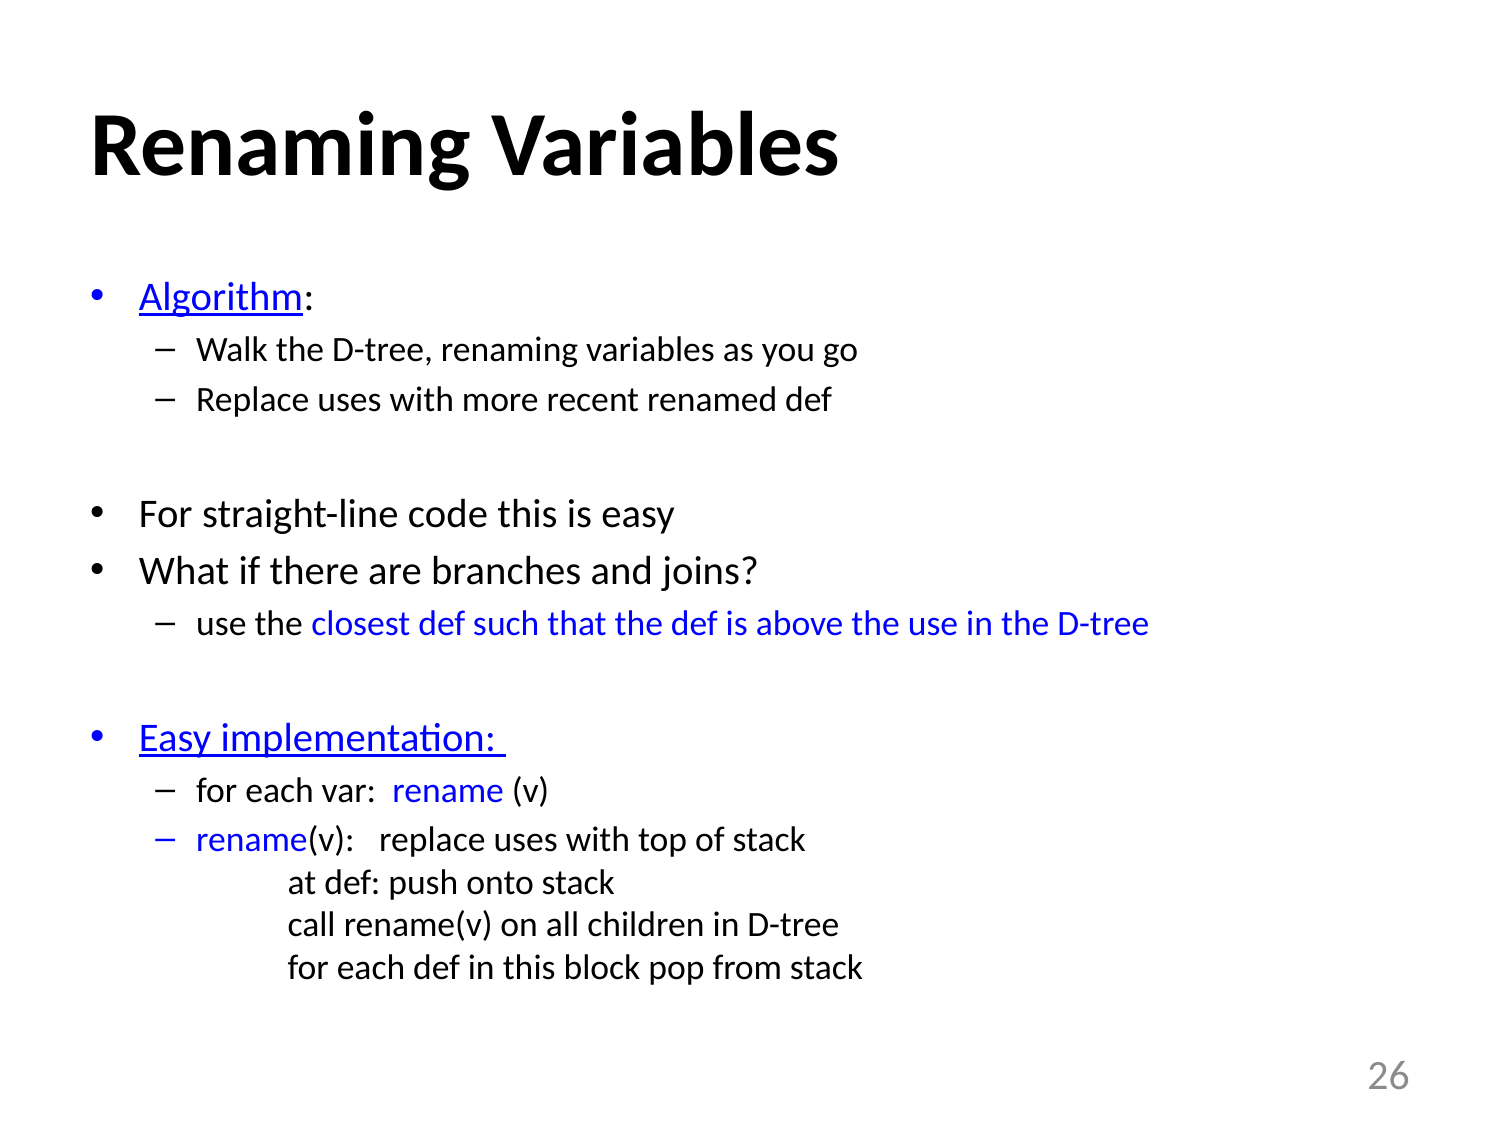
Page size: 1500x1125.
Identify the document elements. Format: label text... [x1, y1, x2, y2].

title Renaming Variables [75, 45, 1425, 233]
list Algorithm: Walk the D-tree, renaming variables as you go Replace uses with more recent renamed def For straight-line code this is easy What if there are branches and joins? use the closest def such that the def is above the use in the D-tree Easy implementation: for each var: rename (v) rename(v): replace uses with top of stack at def: push onto stack call rename(v) on all children in D-tree for each def in this block pop from stack [75, 262, 1425, 1005]
slide_number 26 [1074, 1042, 1425, 1103]
